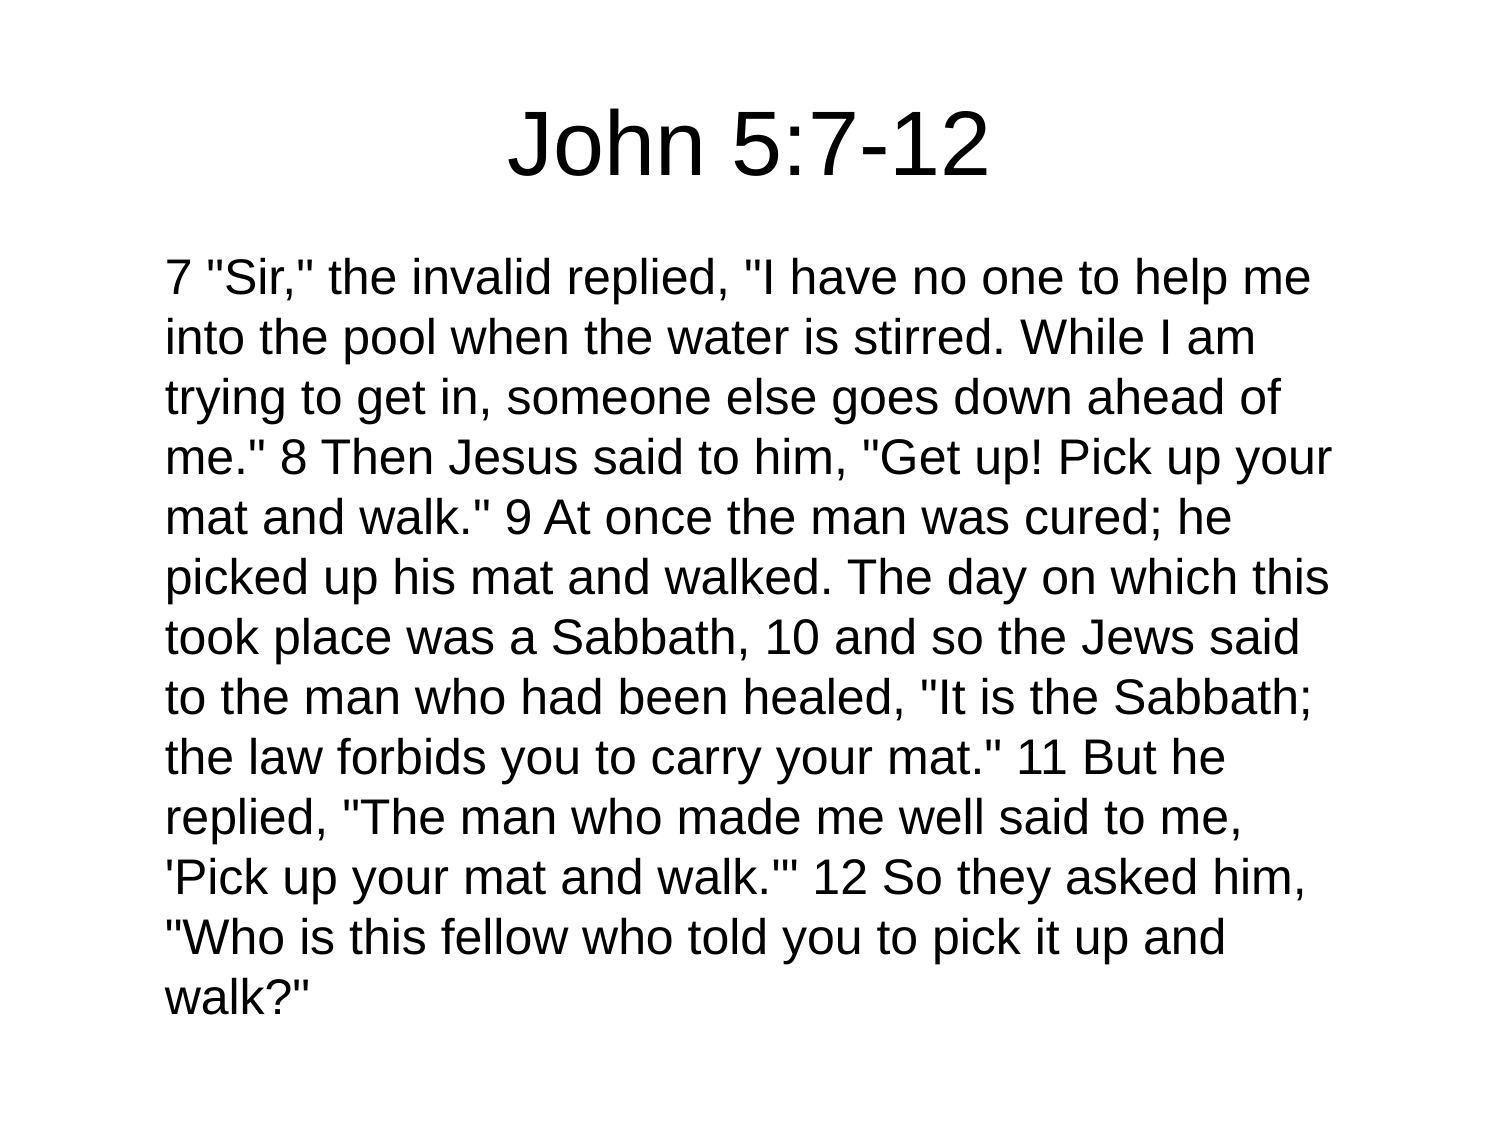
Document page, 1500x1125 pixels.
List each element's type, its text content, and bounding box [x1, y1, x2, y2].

title John 5:7-12 [75, 45, 1425, 233]
text_box 7 "Sir," the invalid replied, "I have no one to help me into the pool when the water is stirred. While I am trying to get in, someone else goes down ahead of me." 8 Then Jesus said to him, "Get up! Pick up your mat and walk." 9 At once the man was cured; he picked up his mat and walked. The day on which this took place was a Sabbath, 10 and so the Jews said to the man who had been healed, "It is the Sabbath; the law forbids you to carry your mat." 11 But he replied, "The man who made me well said to me, 'Pick up your mat and walk.'" 12 So they asked him, "Who is this fellow who told you to pick it up and walk?" [149, 237, 1350, 1033]
